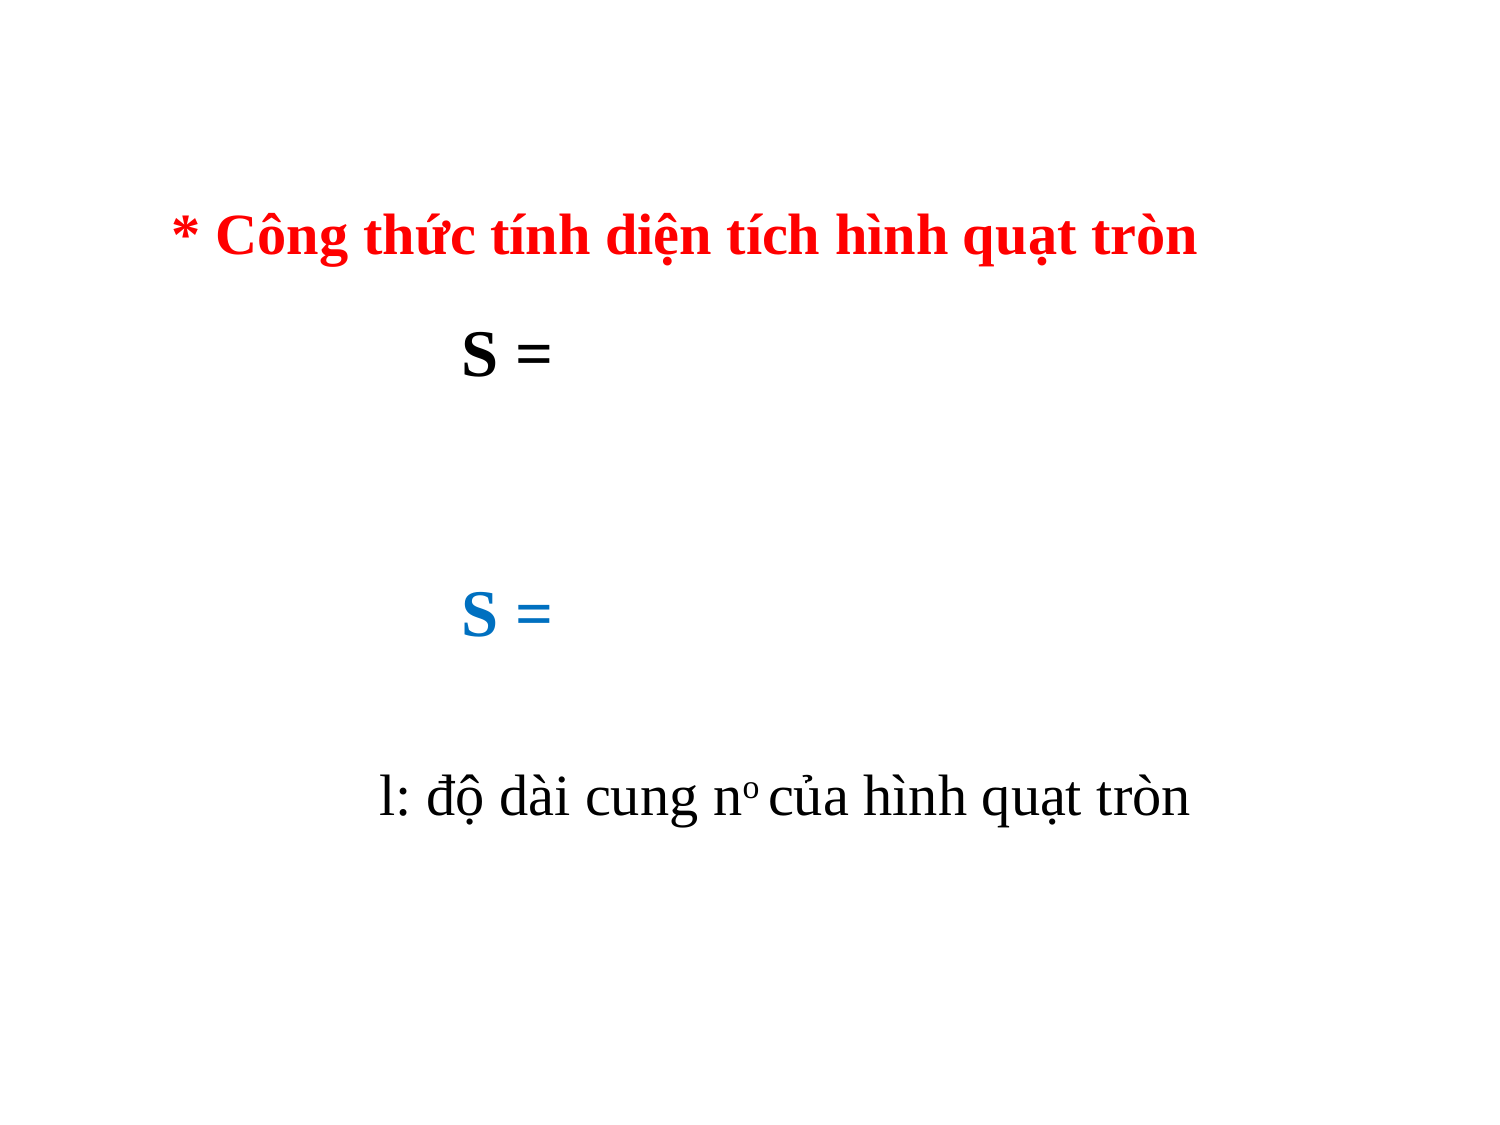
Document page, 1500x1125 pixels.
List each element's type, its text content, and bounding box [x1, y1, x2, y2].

text_box l: độ dài cung no của hình quạt tròn [364, 749, 1318, 835]
text_box * Công thức tính diện tích hình quạt tròn [157, 188, 1315, 274]
